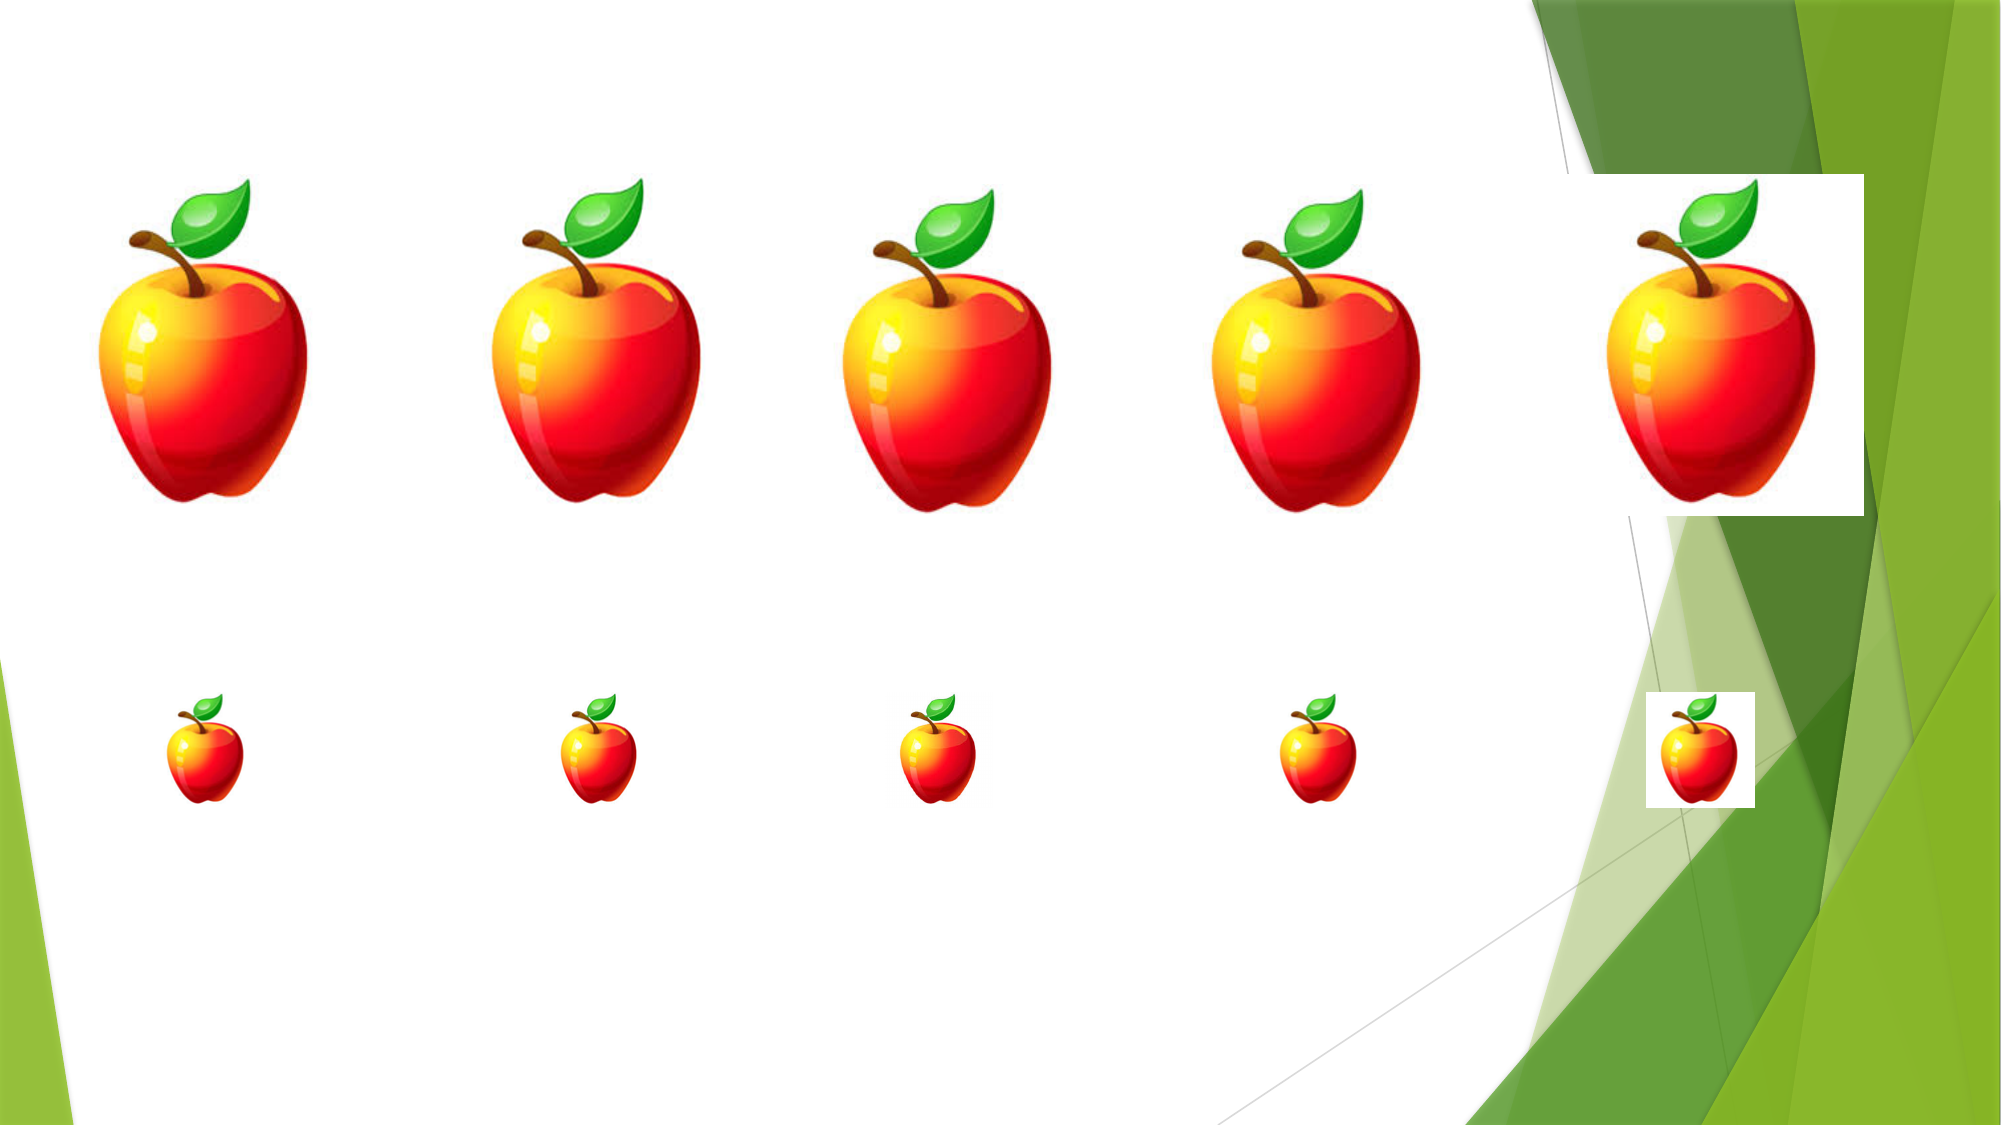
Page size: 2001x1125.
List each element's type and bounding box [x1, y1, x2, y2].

text_box [57, 173, 1865, 527]
text_box [152, 692, 1756, 809]
